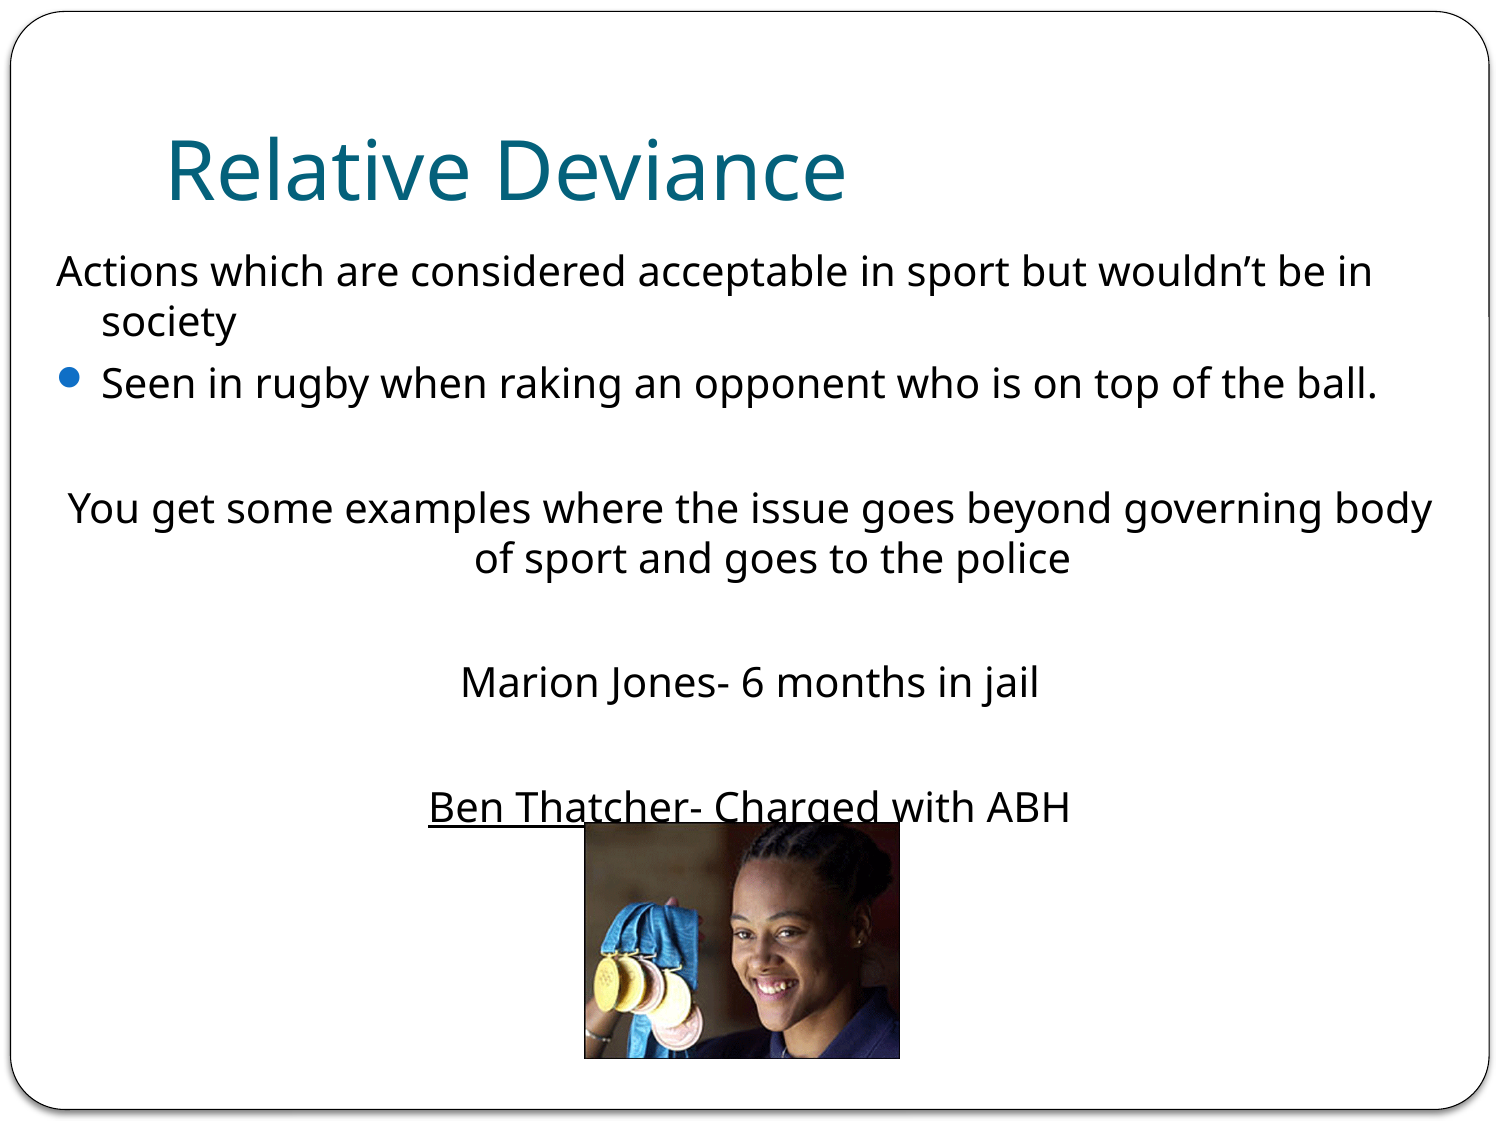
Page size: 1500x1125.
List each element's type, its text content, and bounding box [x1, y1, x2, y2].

picture [584, 822, 900, 1059]
title Relative Deviance [150, 45, 1425, 233]
list Actions which are considered acceptable in sport but wouldn’t be in society Seen in rugby when raking an opponent who is on top of the ball. You get some examples where the issue goes beyond governing body of sport and goes to the police Marion Jones- 6 months in jail Ben Thatcher- Charged with ABH [41, 237, 1459, 988]
